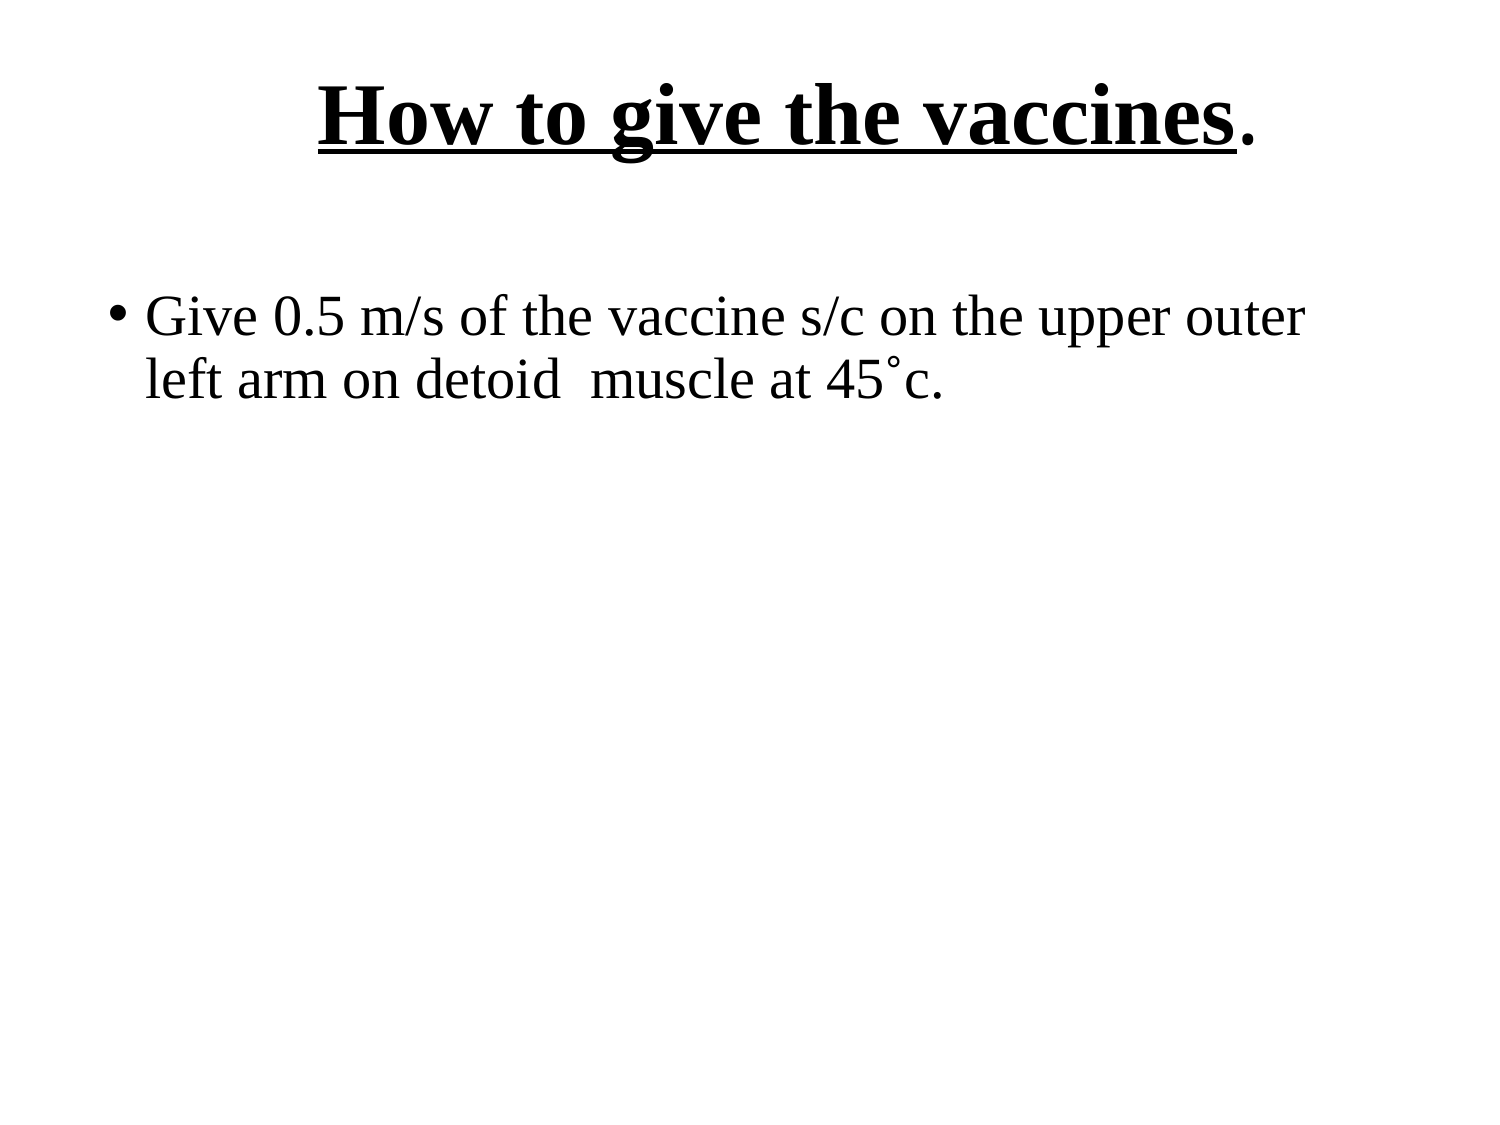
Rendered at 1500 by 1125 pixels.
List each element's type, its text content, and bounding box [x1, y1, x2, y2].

title How to give the vaccines. [302, 59, 1500, 278]
list Give 0.5 m/s of the vaccine s/c on the upper outer left arm on detoid muscle at 45˚c. [92, 277, 1324, 992]
